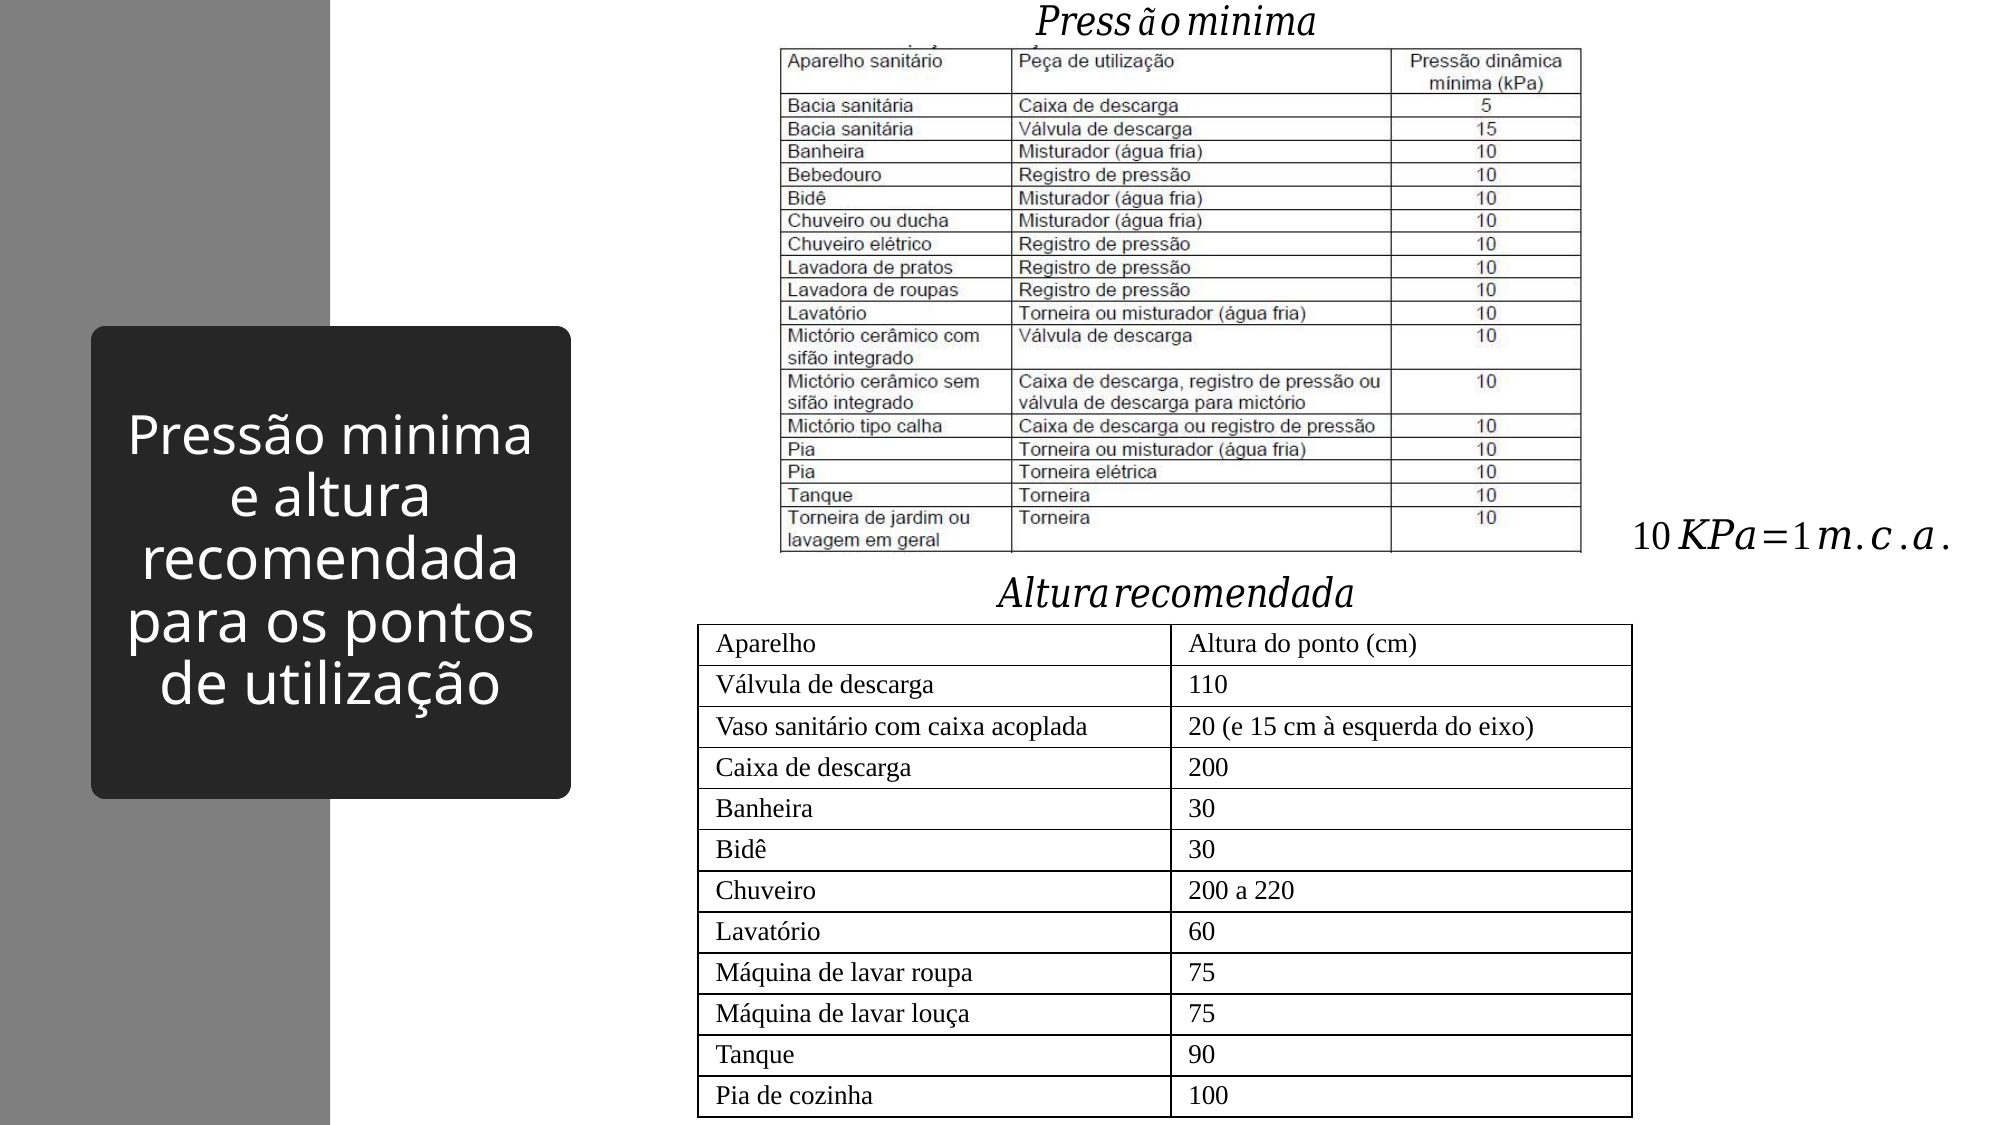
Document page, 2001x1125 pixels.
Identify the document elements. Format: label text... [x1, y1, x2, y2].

table_cell 20 (e 15 cm à esquerda do eixo) [1172, 707, 1631, 747]
table_cell 75 [1172, 995, 1631, 1034]
table_cell Máquina de lavar louça [699, 995, 1170, 1034]
table_cell Bidê [699, 830, 1170, 870]
table_cell 30 [1172, 830, 1631, 870]
table_header Aparelho [699, 625, 1170, 665]
table_cell Lavatório [699, 913, 1170, 952]
table_cell 110 [1172, 666, 1631, 706]
table_cell 75 [1172, 954, 1631, 993]
table_header Altura do ponto (cm) [1172, 625, 1631, 665]
text_box [0, 0, 331, 1125]
text_box [331, 0, 2000, 1125]
table_cell Chuveiro [699, 872, 1170, 911]
table_cell 60 [1172, 913, 1631, 952]
table_cell Caixa de descarga [699, 748, 1170, 788]
table_cell Pia de cozinha [699, 1077, 1170, 1116]
table_cell Tanque [699, 1036, 1170, 1075]
table_cell 90 [1172, 1036, 1631, 1075]
title Pressão minima e altura recomendada para os pontos de utilização [105, 340, 557, 785]
table_cell Válvula de descarga [699, 666, 1170, 706]
table_cell Vaso sanitário com caixa acoplada [699, 707, 1170, 747]
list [778, 45, 1586, 553]
table_cell 30 [1172, 789, 1631, 829]
table_cell Máquina de lavar roupa [699, 954, 1170, 993]
table_cell 200 a 220 [1172, 872, 1631, 911]
table_cell Banheira [699, 789, 1170, 829]
table_cell 200 [1172, 748, 1631, 788]
table_cell 100 [1172, 1077, 1631, 1116]
